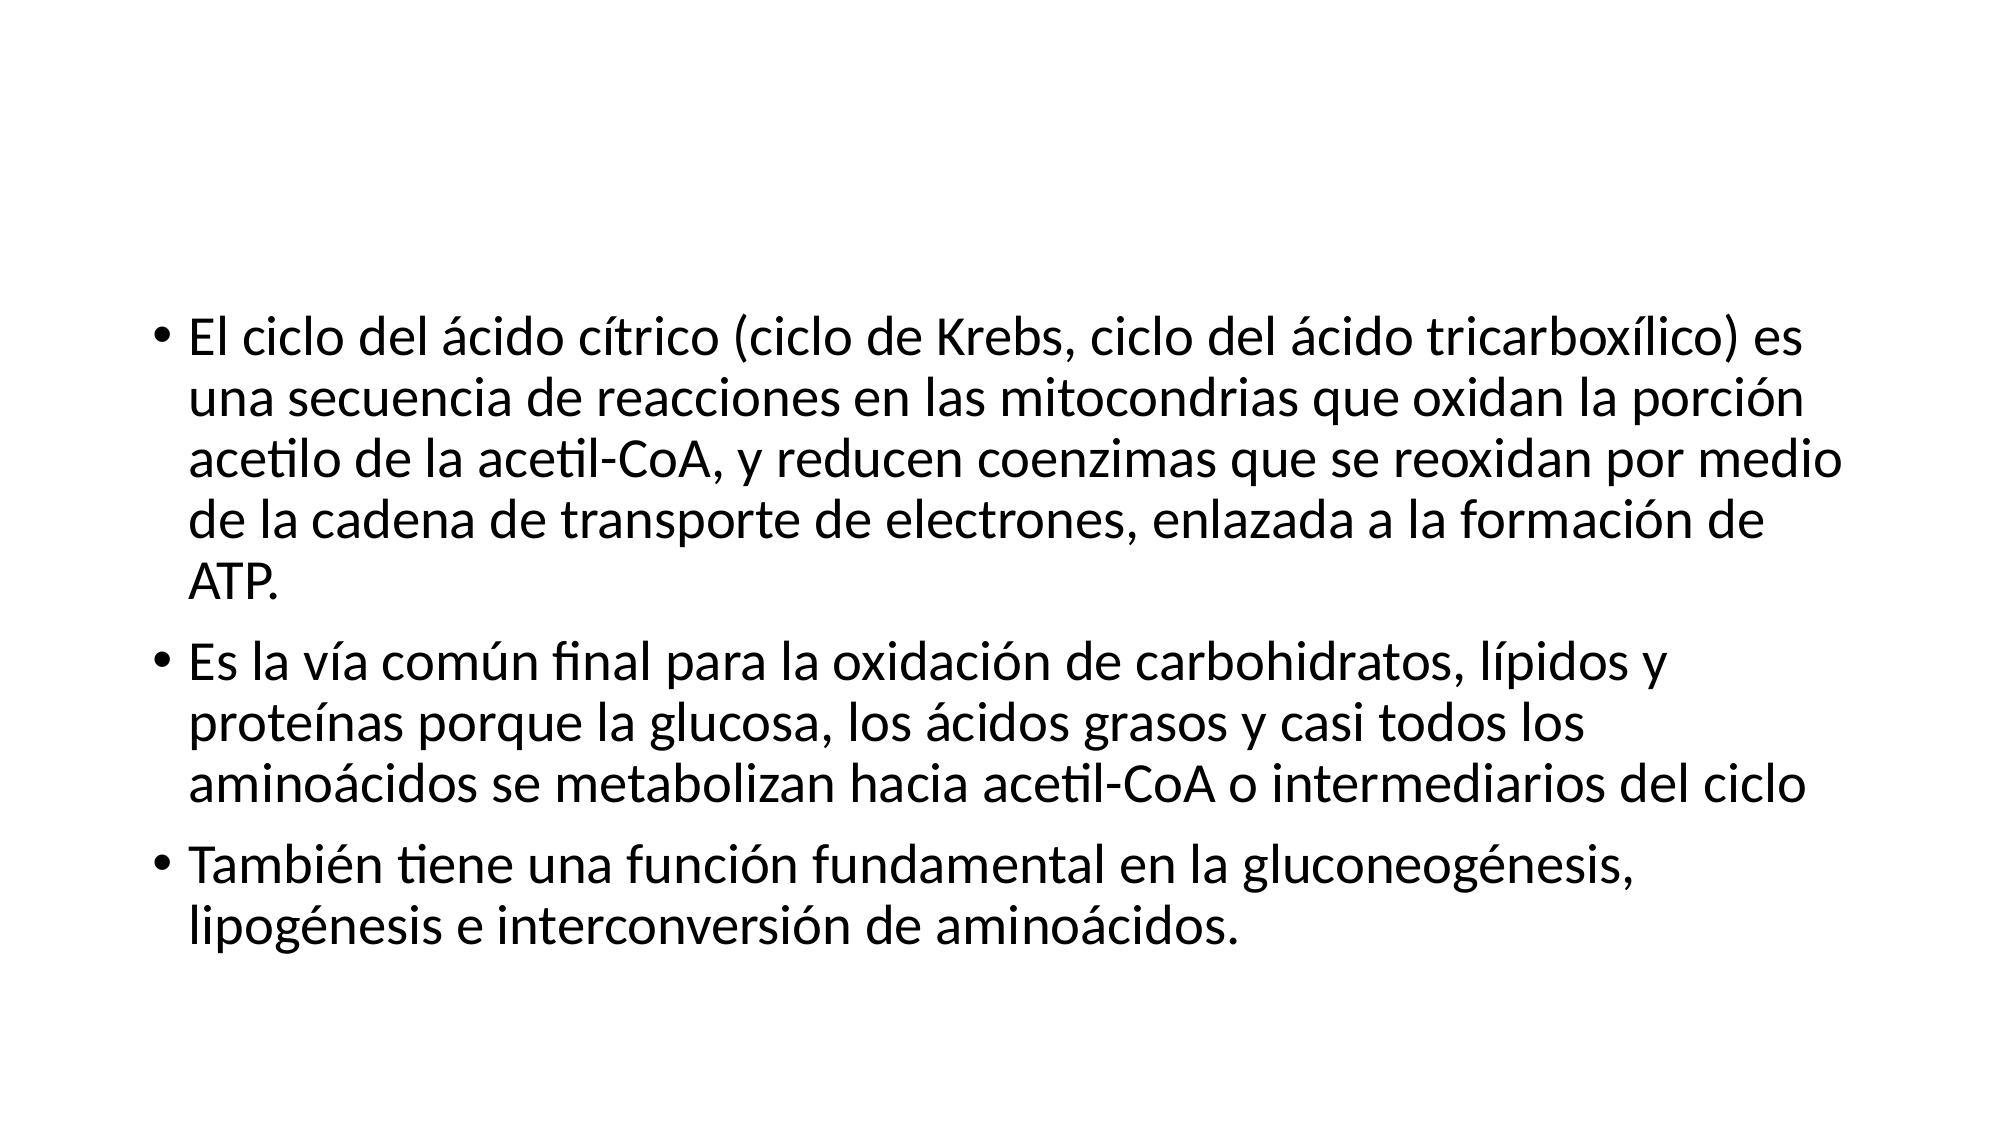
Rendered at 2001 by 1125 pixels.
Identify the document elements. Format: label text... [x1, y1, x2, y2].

list El ciclo del ácido cítrico (ciclo de Krebs, ciclo del ácido tricarboxílico) es una secuencia de reacciones en las mitocondrias que oxidan la porción acetilo de la acetil-CoA, y reducen coenzimas que se reoxidan por medio de la cadena de transporte de electrones, enlazada a la formación de ATP. Es la vía común final para la oxidación de carbohidratos, lípidos y proteínas porque la glucosa, los ácidos grasos y casi todos los aminoácidos se metabolizan hacia acetil-CoA o intermediarios del ciclo También tiene una función fundamental en la gluconeogénesis, lipogénesis e interconversión de aminoácidos. [137, 299, 1863, 1014]
